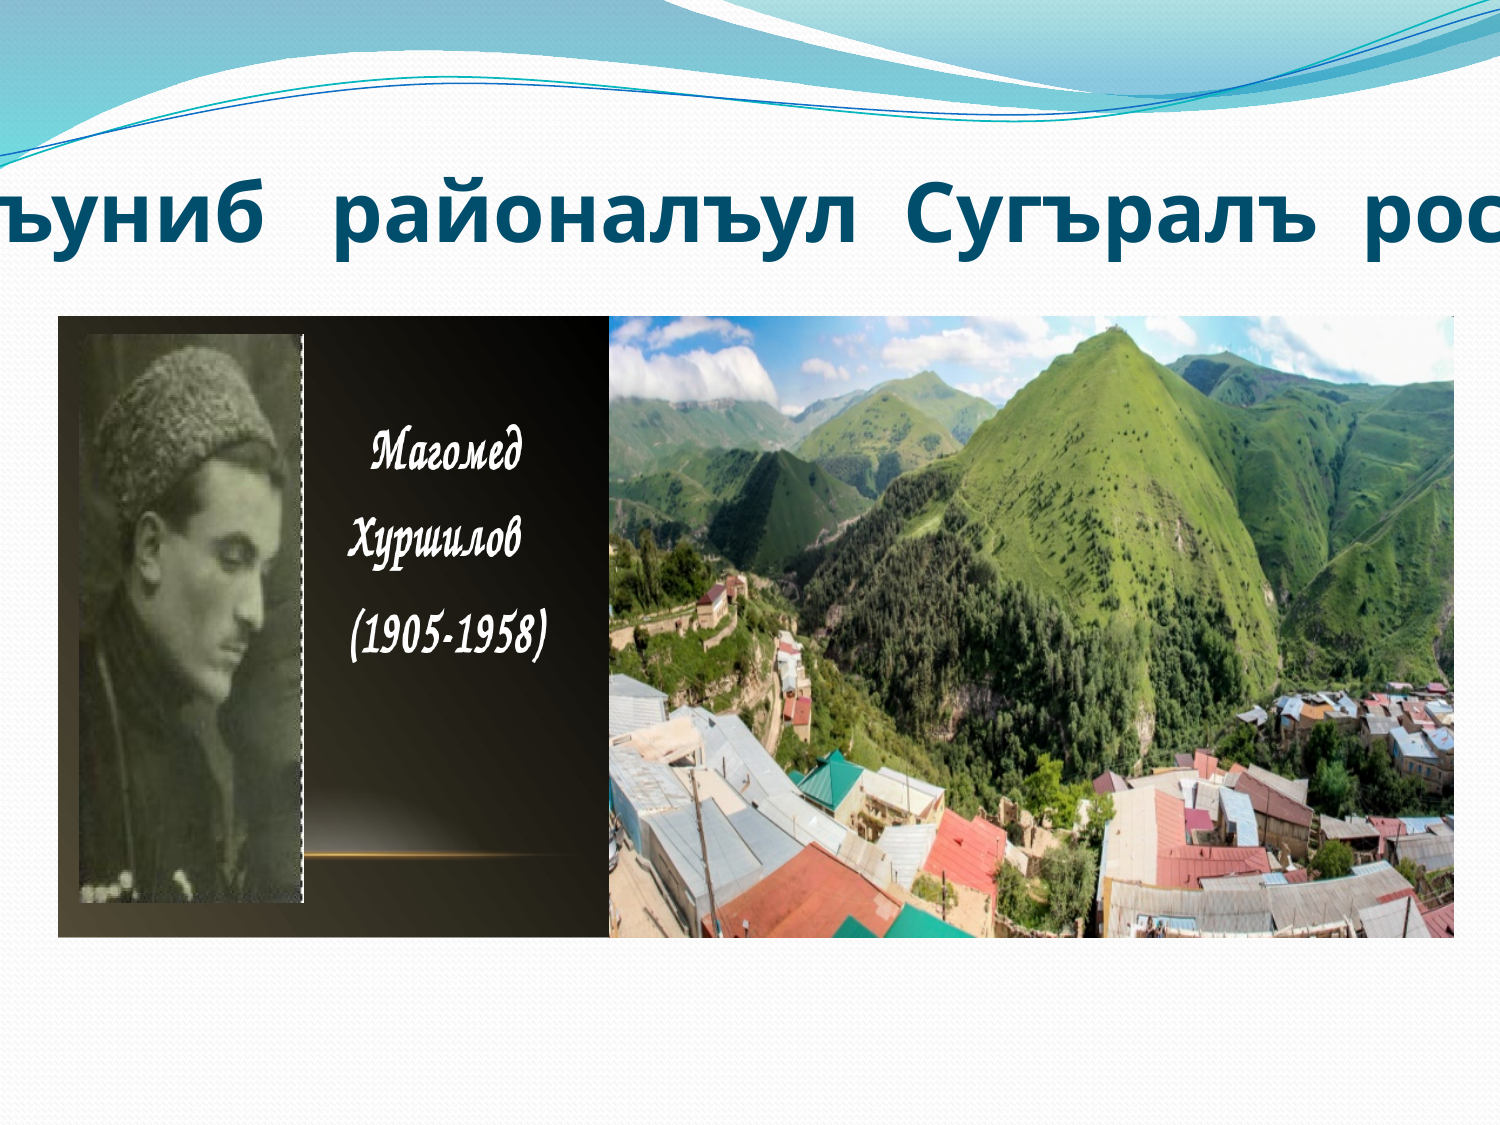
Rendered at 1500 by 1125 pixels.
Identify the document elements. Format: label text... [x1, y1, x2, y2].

text_box Гъуниб районалъул Сугъралъ росу [0, 1, 1500, 267]
picture [58, 316, 1454, 938]
